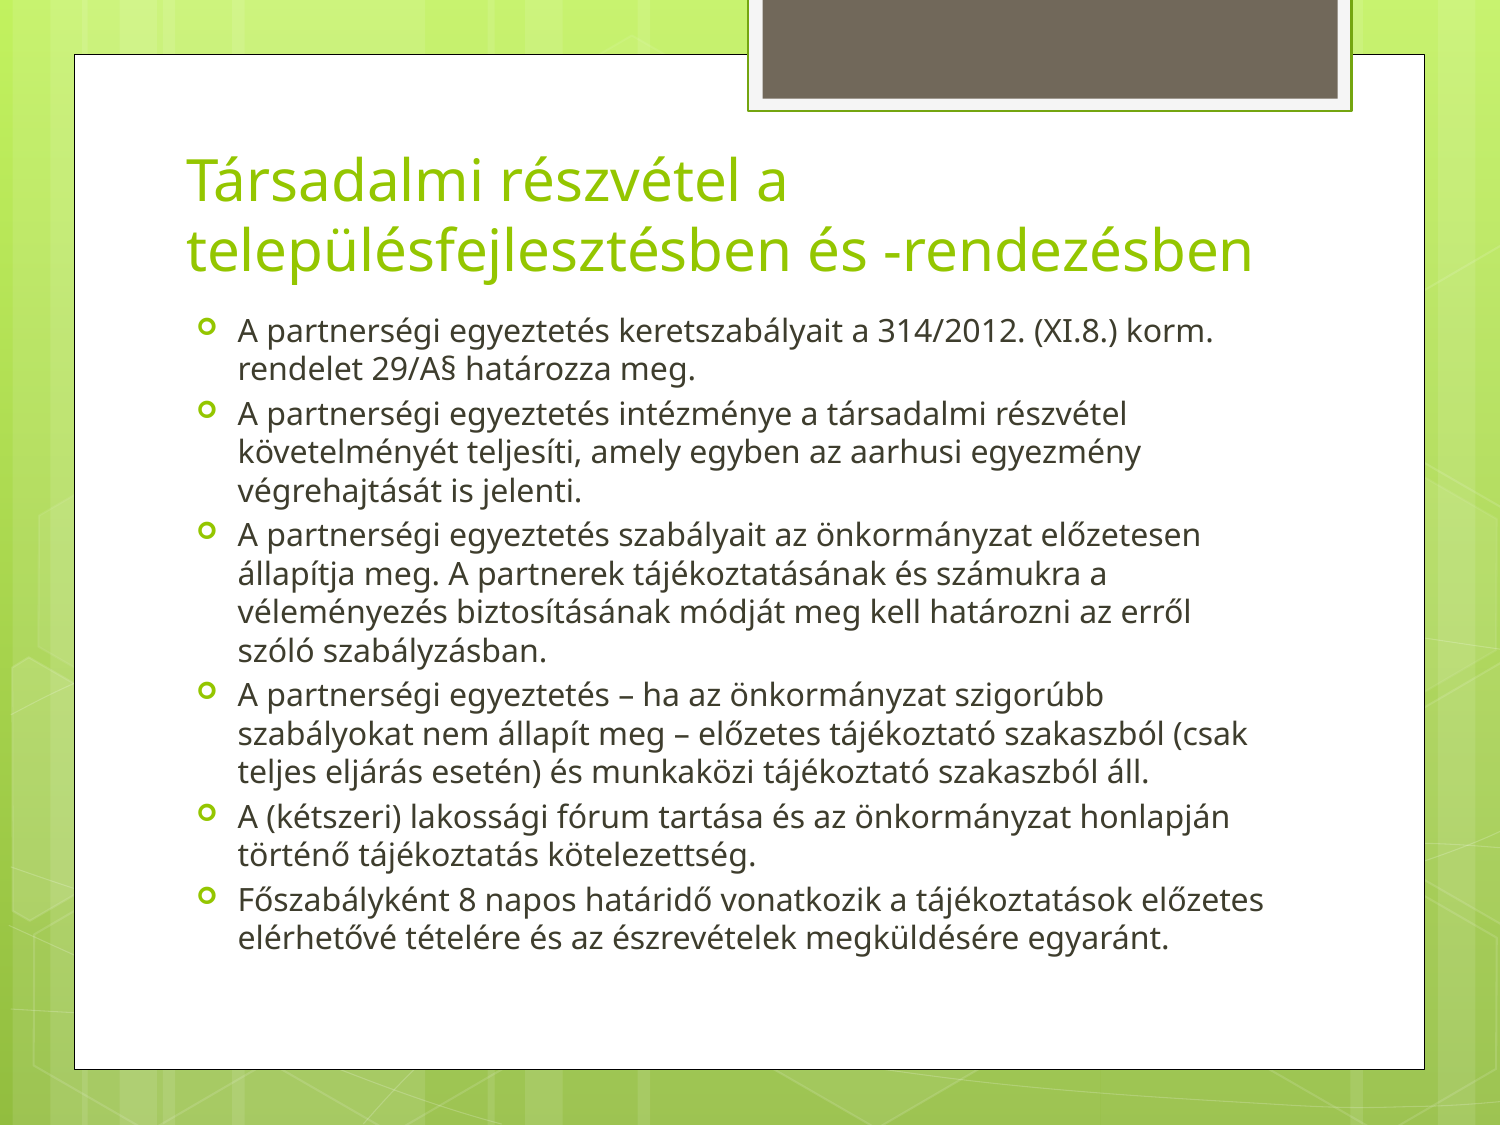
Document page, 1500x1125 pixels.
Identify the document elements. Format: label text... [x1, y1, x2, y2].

title Társadalmi részvétel a településfejlesztésben és -rendezésben [171, 125, 1324, 291]
list A partnerségi egyeztetés keretszabályait a 314/2012. (XI.8.) korm. rendelet 29/A§ határozza meg. A partnerségi egyeztetés intézménye a társadalmi részvétel követelményét teljesíti, amely egyben az aarhusi egyezmény végrehajtását is jelenti. A partnerségi egyeztetés szabályait az önkormányzat előzetesen állapítja meg. A partnerek tájékoztatásának és számukra a véleményezés biztosításának módját meg kell határozni az erről szóló szabályzásban. A partnerségi egyeztetés – ha az önkormányzat szigorúbb szabályokat nem állapít meg – előzetes tájékoztató szakaszból (csak teljes eljárás esetén) és munkaközi tájékoztató szakaszból áll. A (kétszeri) lakossági fórum tartása és az önkormányzat honlapján történő tájékoztatás kötelezettség. Főszabályként 8 napos határidő vonatkozik a tájékoztatások előzetes elérhetővé tételére és az észrevételek megküldésére egyaránt. [171, 302, 1283, 1012]
